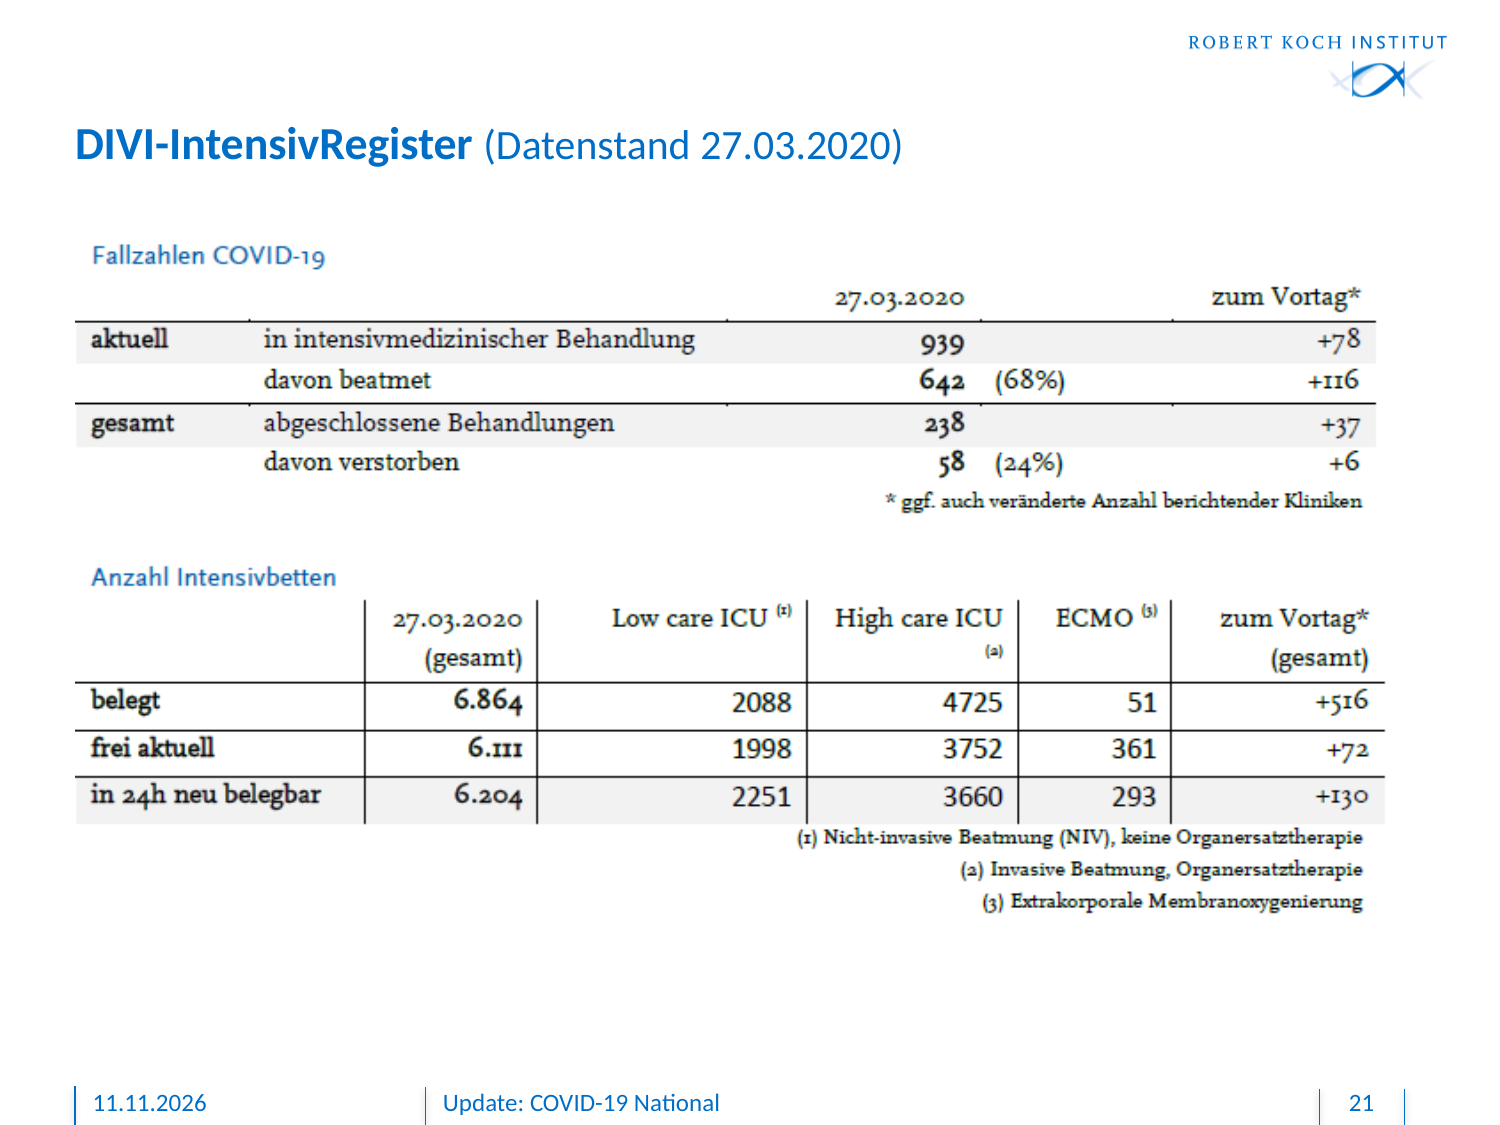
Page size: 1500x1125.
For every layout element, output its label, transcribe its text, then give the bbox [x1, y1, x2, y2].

footer Update: COVID-19 National [442, 1086, 1293, 1119]
picture [74, 227, 1403, 956]
slide_number 21 [1321, 1086, 1403, 1119]
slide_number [92, 1086, 398, 1119]
picture [1182, 29, 1454, 109]
title DIVI-IntensivRegister (Datenstand 27.03.2020) [75, 113, 1403, 170]
